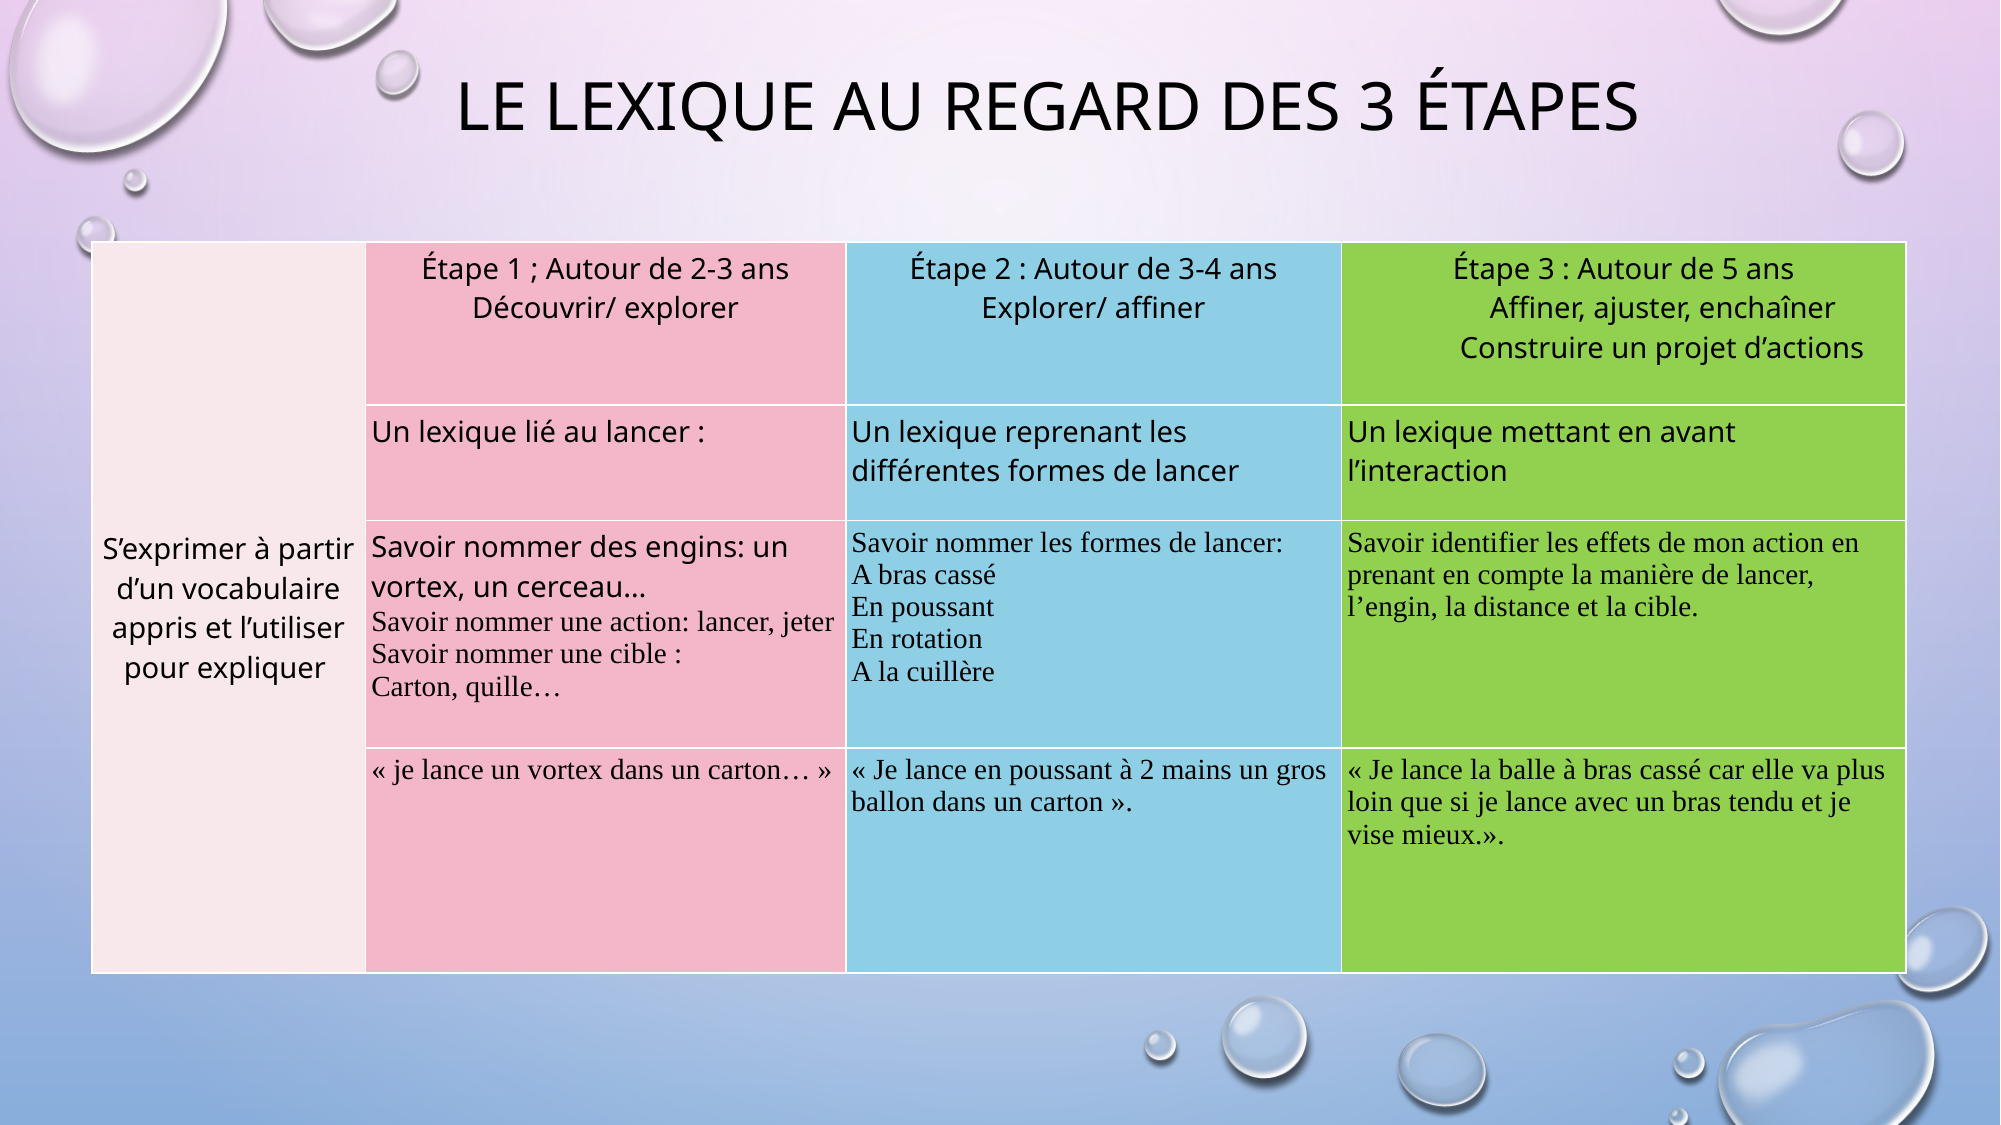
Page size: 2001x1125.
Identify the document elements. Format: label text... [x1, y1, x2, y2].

table_cell Savoir nommer des engins: un vortex, un cerceau… Savoir nommer une action: lancer, jeter Savoir nommer une cible : Carton, quille… [366, 521, 845, 747]
table_header S’exprimer à partir d’un vocabulaire appris et l’utiliser pour expliquer [93, 243, 365, 972]
table_cell Un lexique lié au lancer : [366, 406, 845, 520]
text_box Le lexique au regard des 3 étapes [217, 57, 1880, 214]
table_cell Un lexique reprenant les différentes formes de lancer [847, 406, 1341, 520]
picture [0, 0, 2000, 1125]
table_cell Un lexique mettant en avant l’interaction [1342, 406, 1905, 520]
table_header Étape 2 : Autour de 3-4 ans Explorer/ affiner [847, 243, 1341, 404]
table_header Étape 3 : Autour de 5 ans Affiner, ajuster, enchaîner Construire un projet d’actions [1342, 243, 1905, 404]
table_cell « je lance un vortex dans un carton… » [366, 749, 845, 972]
table_cell « Je lance la balle à bras cassé car elle va plus loin que si je lance avec un bras tendu et je vise mieux.». [1342, 749, 1905, 972]
table_header Étape 1 ; Autour de 2-3 ans Découvrir/ explorer [366, 243, 845, 404]
table_cell Savoir identifier les effets de mon action en prenant en compte la manière de lancer, l’engin, la distance et la cible. [1342, 521, 1905, 747]
table_cell Savoir nommer les formes de lancer: A bras cassé En poussant En rotation A la cuillère [847, 521, 1341, 747]
table_cell « Je lance en poussant à 2 mains un gros ballon dans un carton ». [847, 749, 1341, 972]
